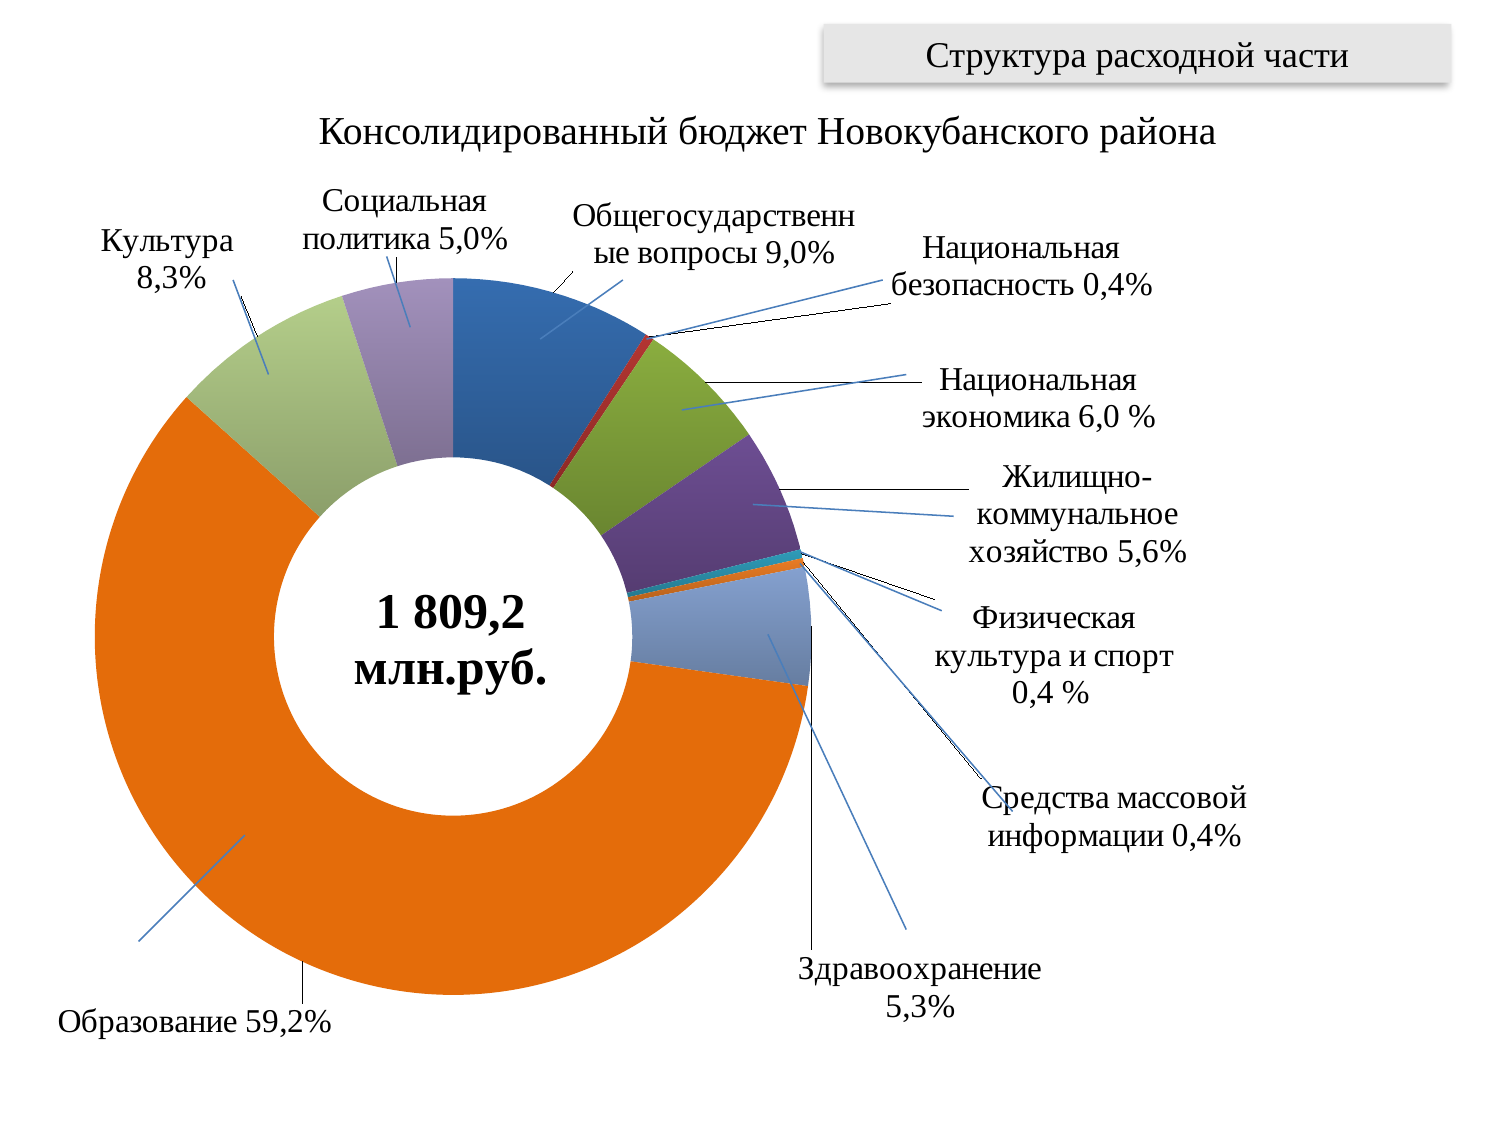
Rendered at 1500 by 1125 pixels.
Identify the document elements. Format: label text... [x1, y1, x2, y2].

chart [57, 166, 1479, 1087]
title Структура расходной части [823, 23, 1452, 83]
text_box Консолидированный бюджет Новокубанского района [295, 96, 1241, 164]
